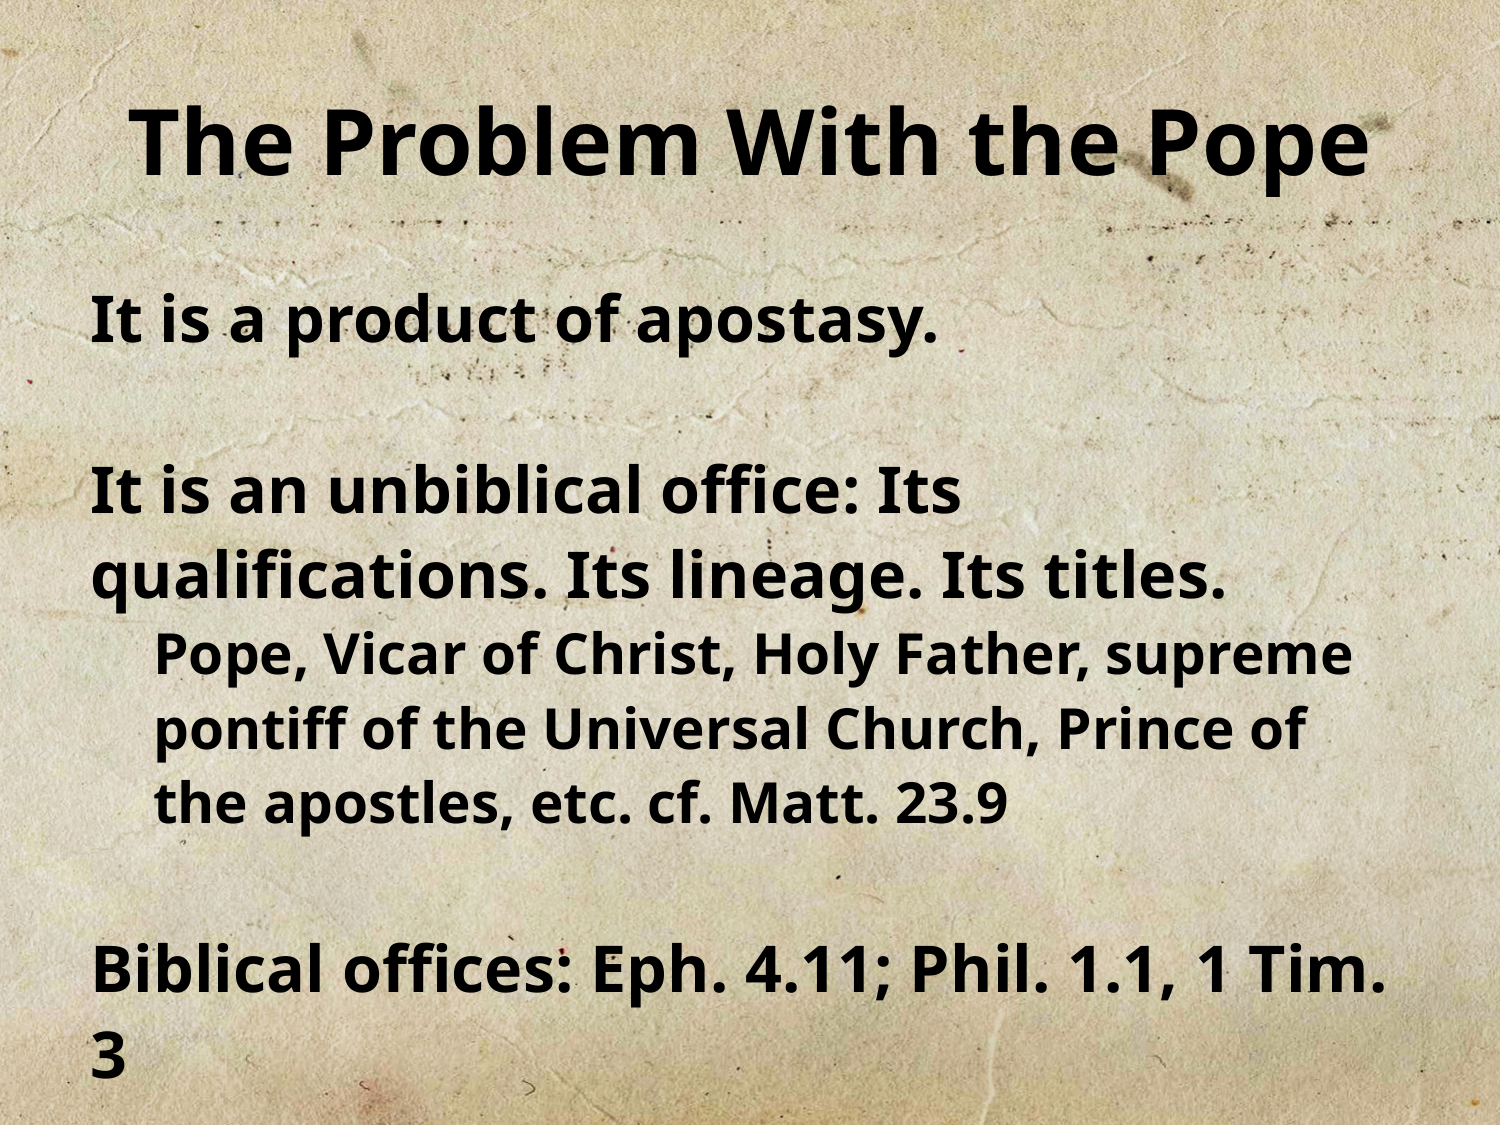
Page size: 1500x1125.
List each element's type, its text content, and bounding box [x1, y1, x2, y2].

picture [0, 0, 1500, 1125]
title The Problem With the Pope [75, 45, 1425, 233]
list It is a product of apostasy. It is an unbiblical office: Its qualifications. Its lineage. Its titles. Pope, Vicar of Christ, Holy Father, supreme pontiff of the Universal Church, Prince of the apostles, etc. cf. Matt. 23.9 Biblical offices: Eph. 4.11; Phil. 1.1, 1 Tim. 3 [75, 262, 1425, 1105]
